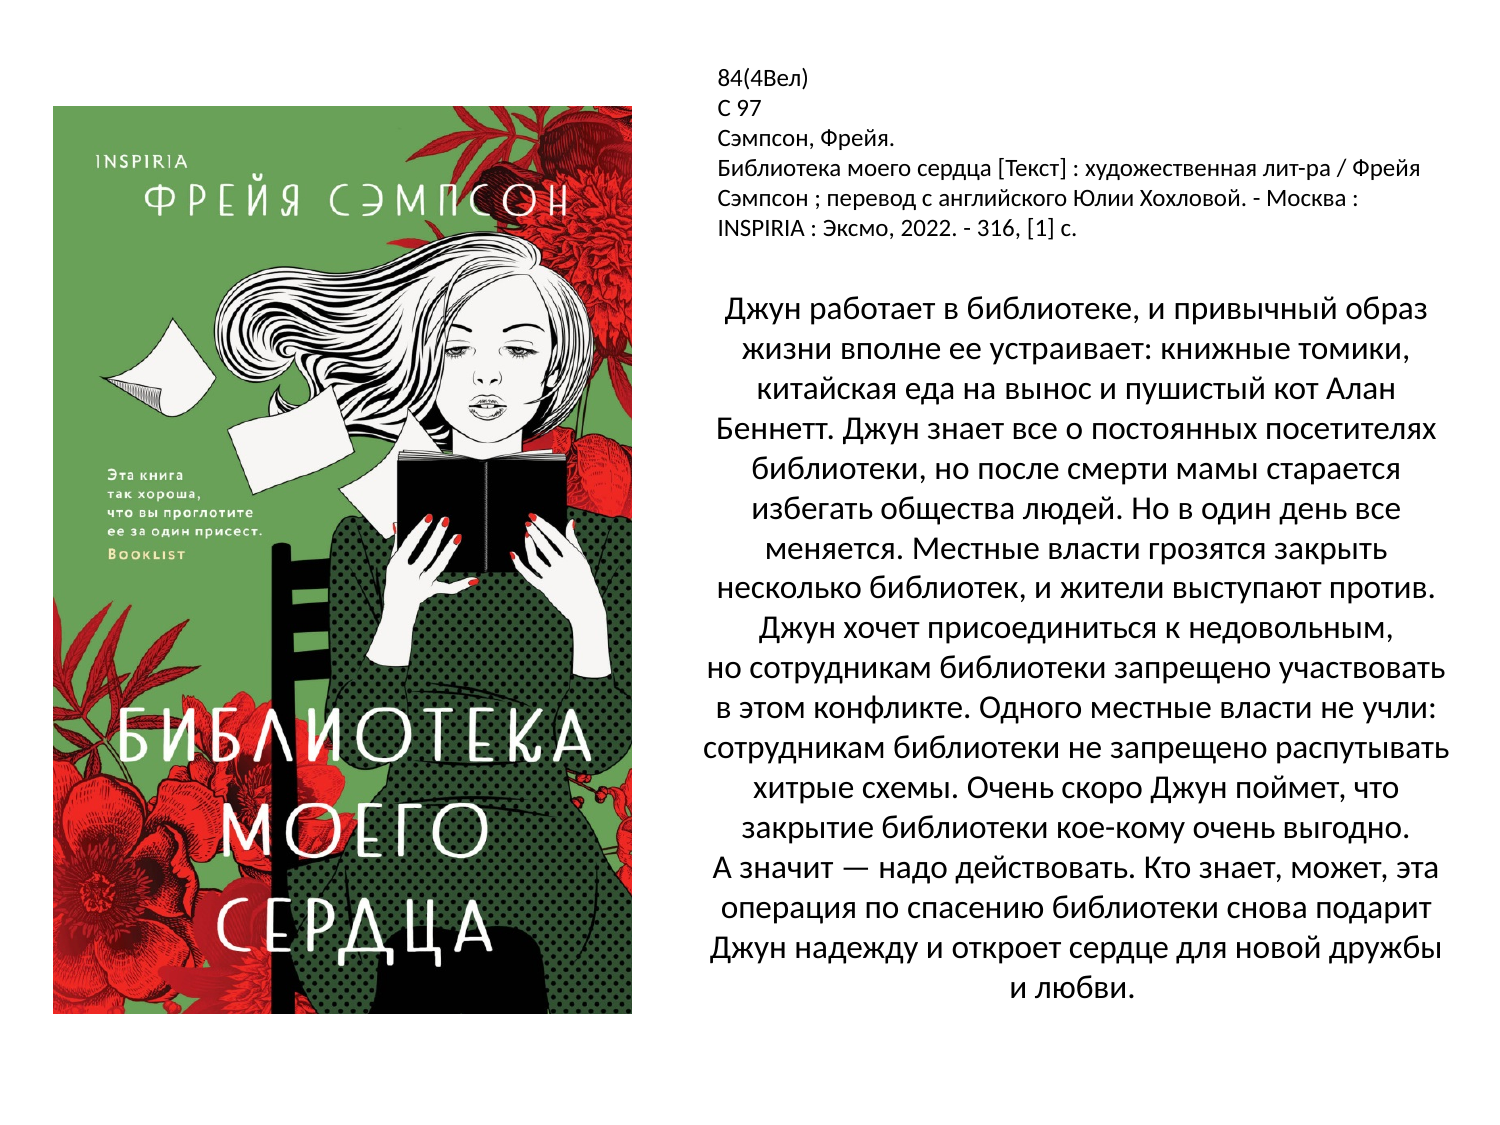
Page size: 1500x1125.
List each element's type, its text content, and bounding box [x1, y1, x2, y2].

text_box Джун работает в библиотеке, и привычный образ жизни вполне ее устраивает: книжные томики, китайская еда на вынос и пушистый кот Алан Беннетт. Джун знает все о постоянных посетителях библиотеки, но после смерти мамы старается избегать общества людей. Но в один день все меняется. Местные власти грозятся закрыть несколько библиотек, и жители выступают против. Джун хочет присоединиться к недовольным, но сотрудникам библиотеки запрещено участвовать в этом конфликте. Одного местные власти не учли: сотрудникам библиотеки не запрещено распутывать хитрые схемы. Очень скоро Джун поймет, что закрытие библиотеки кое-кому очень выгодно. А значит — надо действовать. Кто знает, может, эта операция по спасению библиотеки снова подарит Джун надежду и откроет сердце для новой дружбы и любви. [686, 278, 1467, 1013]
picture [52, 106, 633, 1014]
text_box 84(4Вел) С 97 Сэмпсон, Фрейя. Библиотека моего сердца [Текст] : художественная лит-ра / Фрейя Сэмпсон ; перевод с английского Юлии Хохловой. - Москва : INSPIRIA : Эксмо, 2022. - 316, [1] с. [702, 54, 1453, 249]
